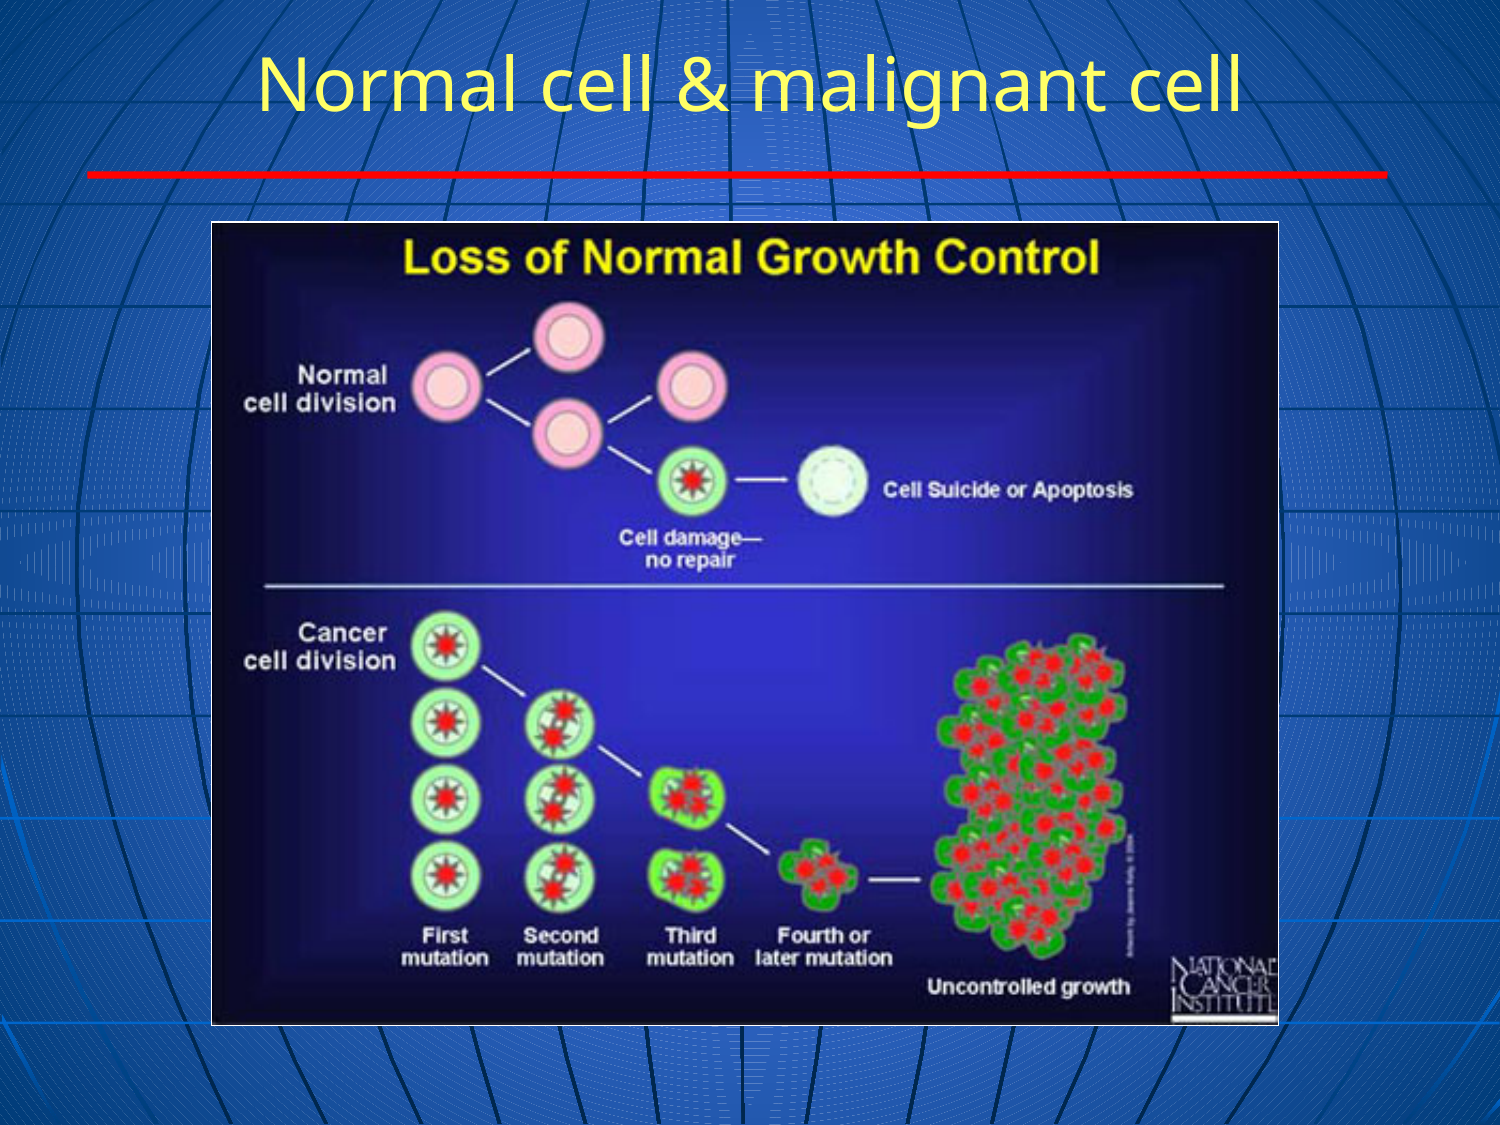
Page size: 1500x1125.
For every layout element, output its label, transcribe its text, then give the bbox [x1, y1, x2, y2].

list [212, 222, 1278, 1026]
title Normal cell & malignant cell [74, 0, 1426, 175]
